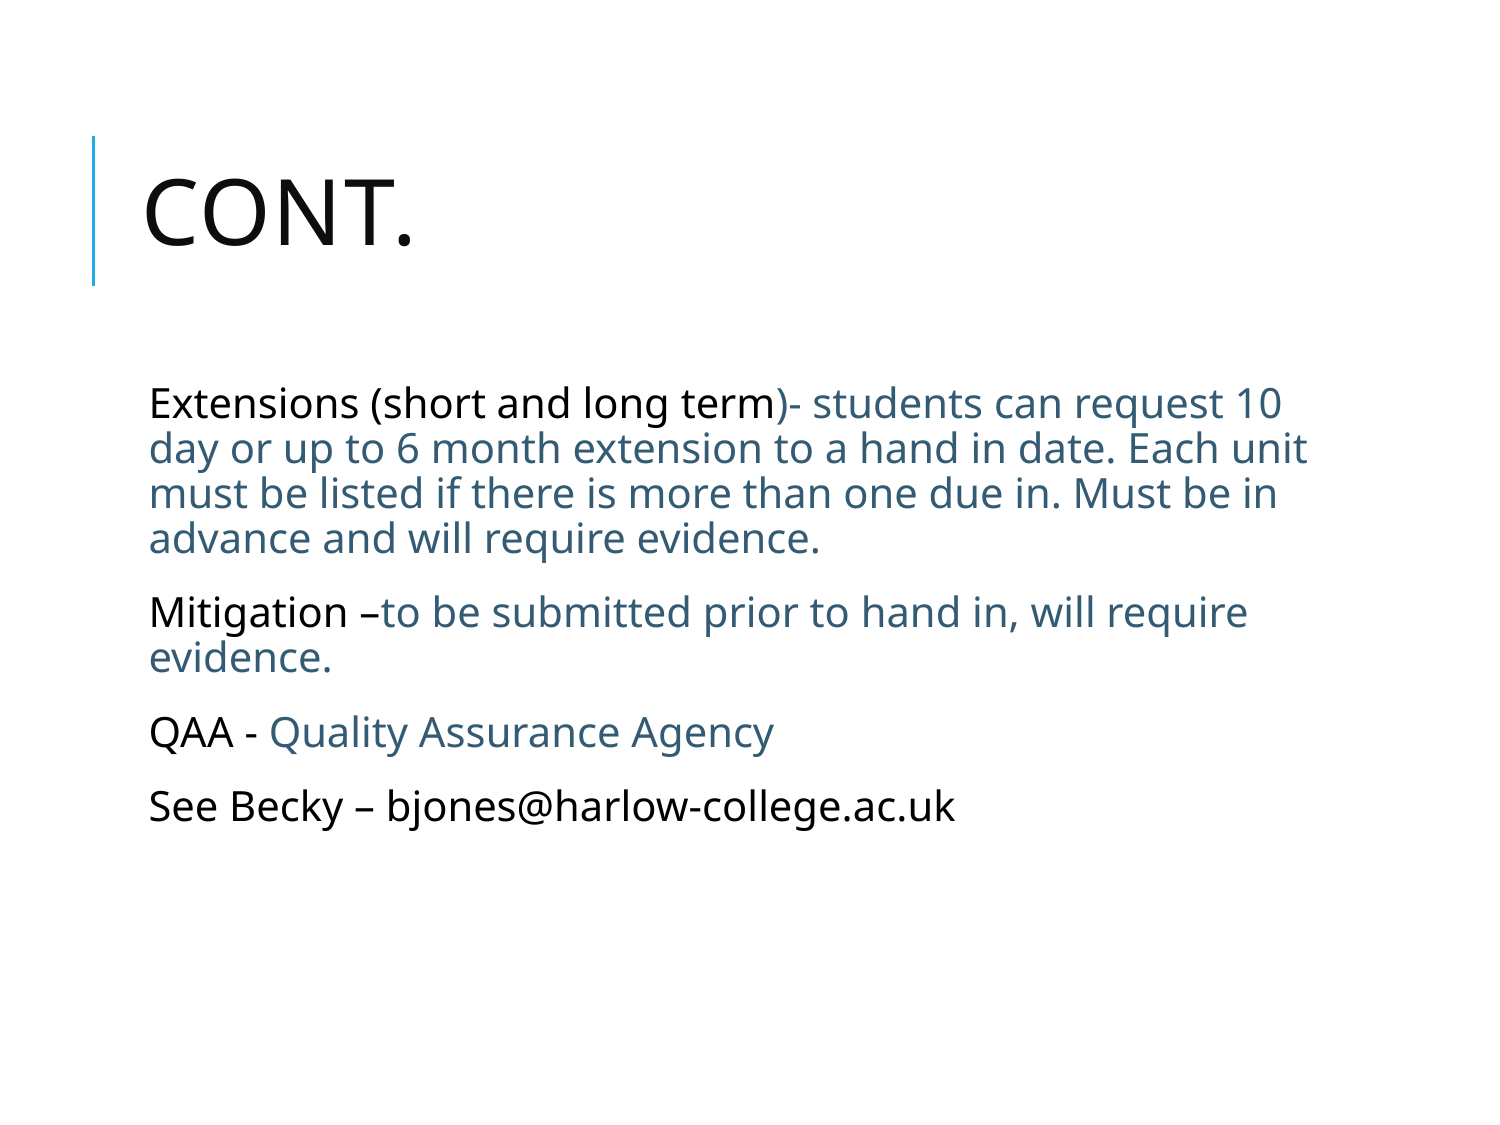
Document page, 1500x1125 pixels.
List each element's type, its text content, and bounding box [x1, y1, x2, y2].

list Extensions (short and long term)- students can request 10 day or up to 6 month extension to a hand in date. Each unit must be listed if there is more than one due in. Must be in advance and will require evidence. Mitigation –to be submitted prior to hand in, will require evidence. QAA - Quality Assurance Agency See Becky – bjones@harlow-college.ac.uk [126, 375, 1322, 1035]
title Cont. [126, 96, 1322, 342]
